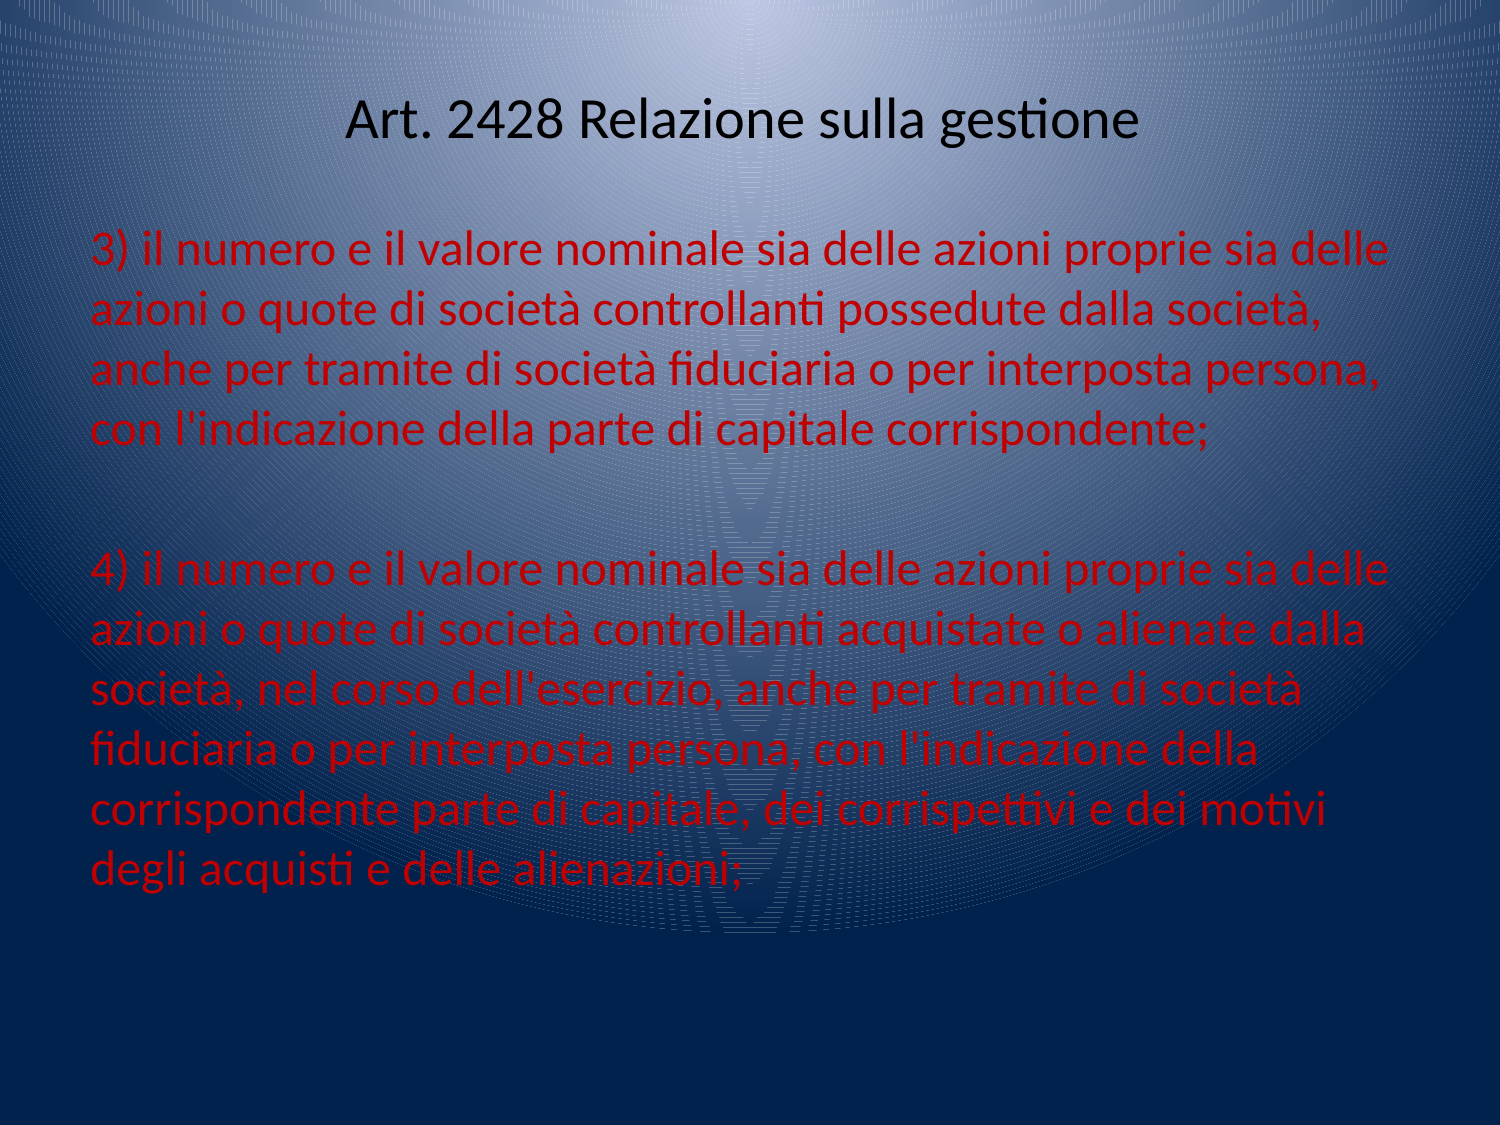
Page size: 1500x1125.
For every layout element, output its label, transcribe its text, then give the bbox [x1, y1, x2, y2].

list 3) il numero e il valore nominale sia delle azioni proprie sia delle azioni o quote di società controllanti possedute dalla società, anche per tramite di società fiduciaria o per interposta persona, con l'indicazione della parte di capitale corrispondente; 4) il numero e il valore nominale sia delle azioni proprie sia delle azioni o quote di società controllanti acquistate o alienate dalla società, nel corso dell'esercizio, anche per tramite di società fiduciaria o per interposta persona, con l'indicazione della corrispondente parte di capitale, dei corrispettivi e dei motivi degli acquisti e delle alienazioni; [75, 208, 1425, 1005]
title Art. 2428 Relazione sulla gestione [75, 45, 1425, 185]
